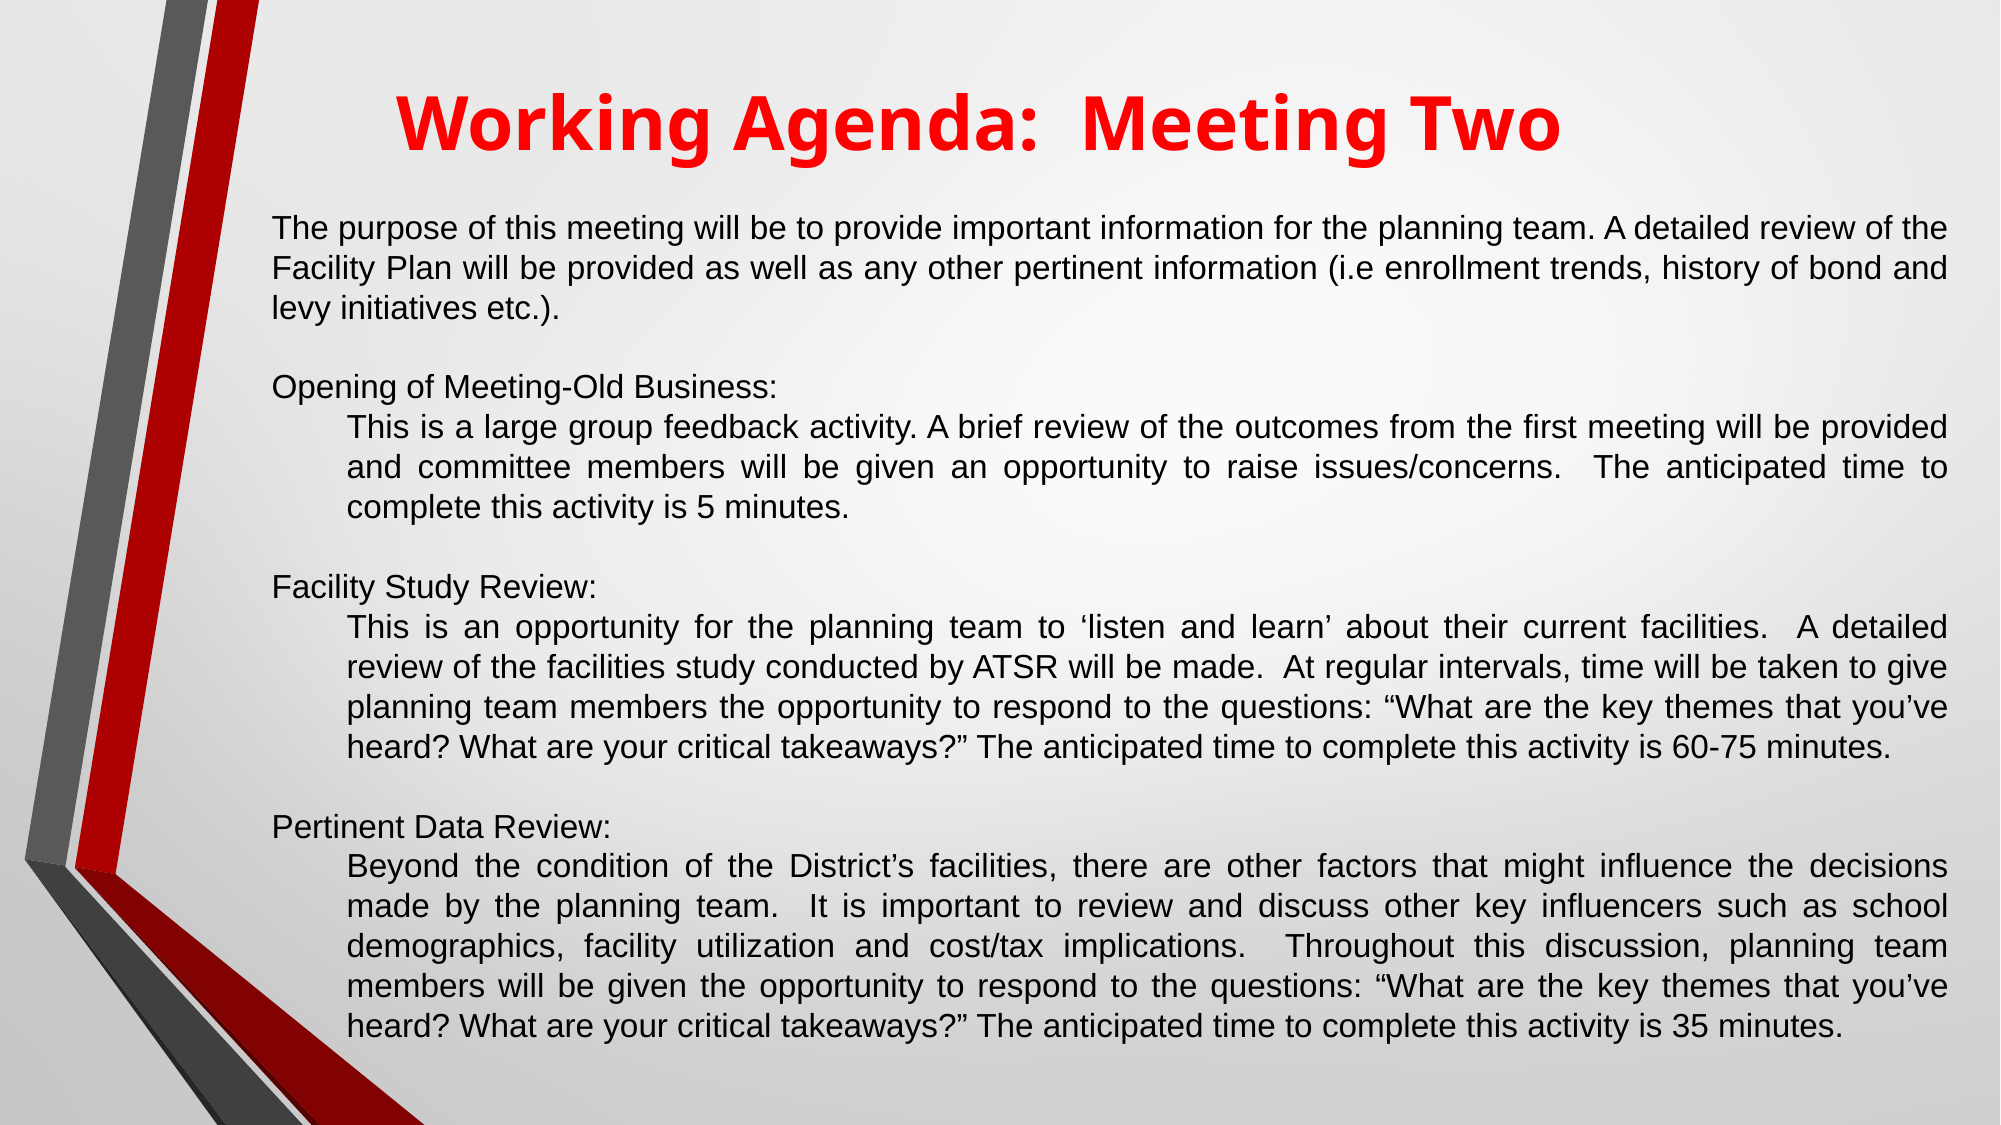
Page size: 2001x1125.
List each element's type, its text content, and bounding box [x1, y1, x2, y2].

text_box The purpose of this meeting will be to provide important information for the planning team. A detailed review of the Facility Plan will be provided as well as any other pertinent information (i.e enrollment trends, history of bond and levy initiatives etc.). Opening of Meeting-Old Business: This is a large group feedback activity. A brief review of the outcomes from the first meeting will be provided and committee members will be given an opportunity to raise issues/concerns. The anticipated time to complete this activity is 5 minutes. Facility Study Review: This is an opportunity for the planning team to ‘listen and learn’ about their current facilities. A detailed review of the facilities study conducted by ATSR will be made. At regular intervals, time will be taken to give planning team members the opportunity to respond to the questions: “What are the key themes that you’ve heard? What are your critical takeaways?” The anticipated time to complete this activity is 60-75 minutes. Pertinent Data Review: Beyond the condition of the District’s facilities, there are other factors that might influence the decisions made by the planning team. It is important to review and discuss other key influencers such as school demographics, facility utilization and cost/tax implications. Throughout this discussion, planning team members will be given the opportunity to respond to the questions: “What are the key themes that you’ve heard? What are your critical takeaways?” The anticipated time to complete this activity is 35 minutes. [256, 198, 1966, 1092]
text_box Working Agenda: Meeting Two [381, 68, 1619, 173]
